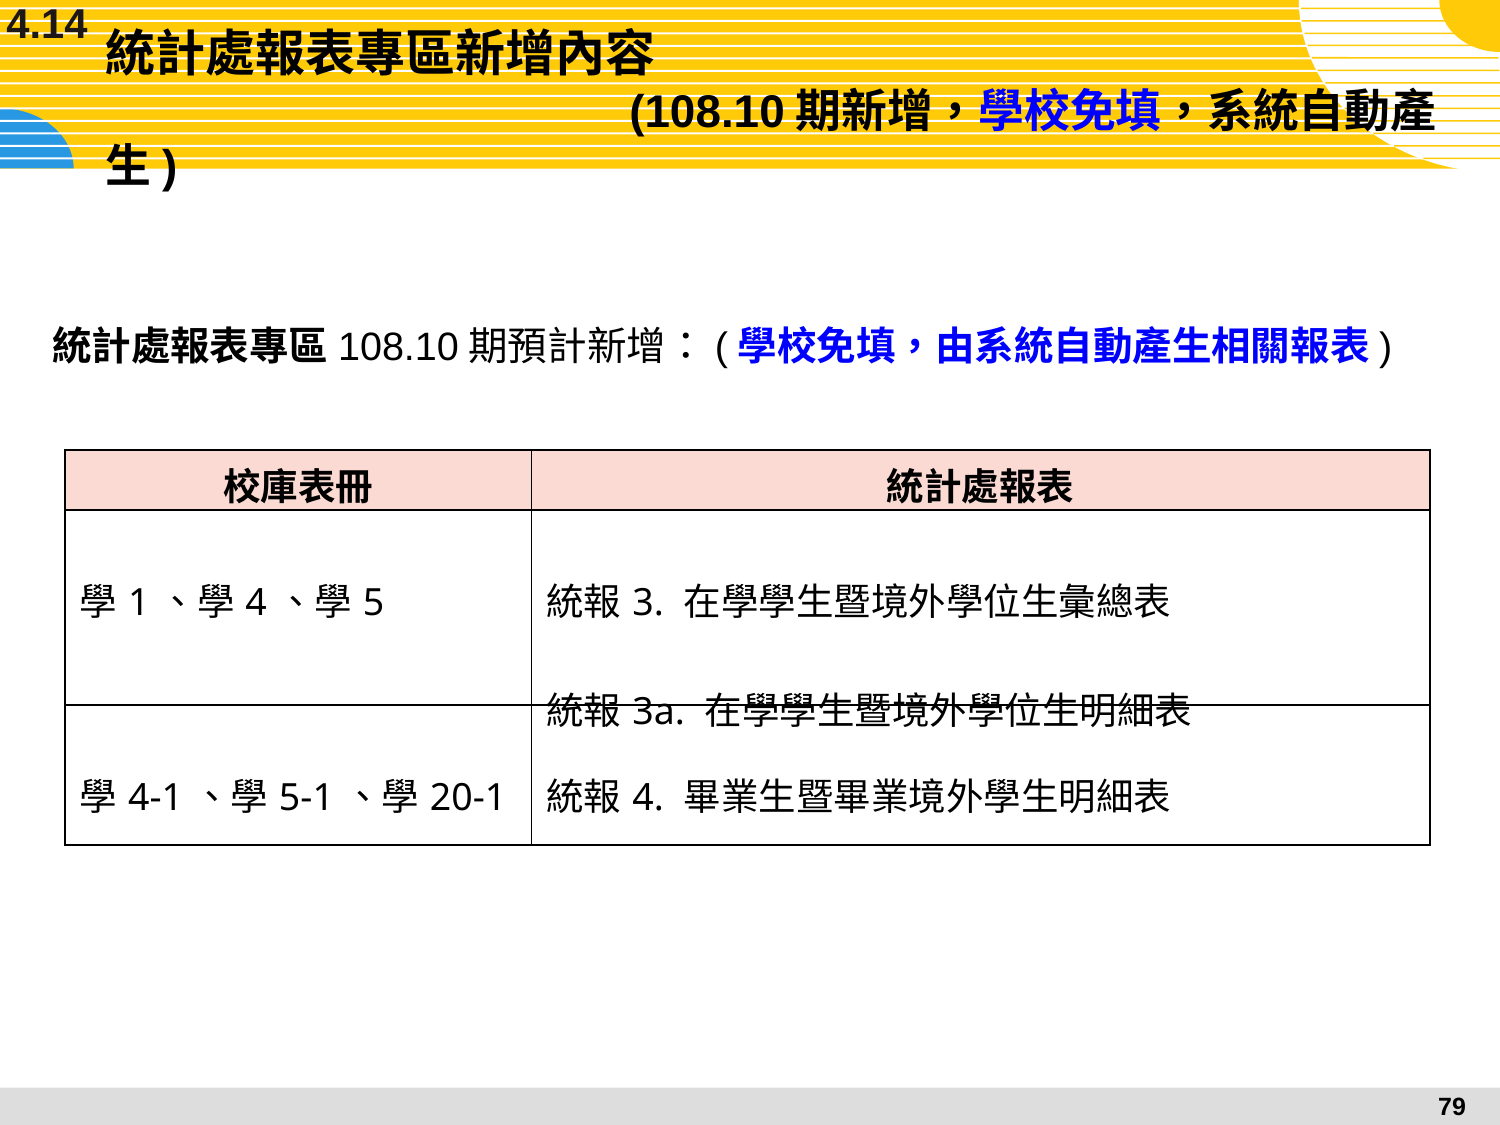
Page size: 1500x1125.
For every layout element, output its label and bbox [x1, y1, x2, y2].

table_cell [532, 706, 1429, 844]
table_cell [532, 511, 1429, 704]
table_cell [66, 706, 531, 844]
text_box [0, 0, 138, 55]
table_header [532, 451, 1429, 509]
table_header [66, 451, 531, 509]
title [90, 41, 1500, 172]
text_box [37, 290, 1458, 764]
table_cell [66, 511, 531, 704]
